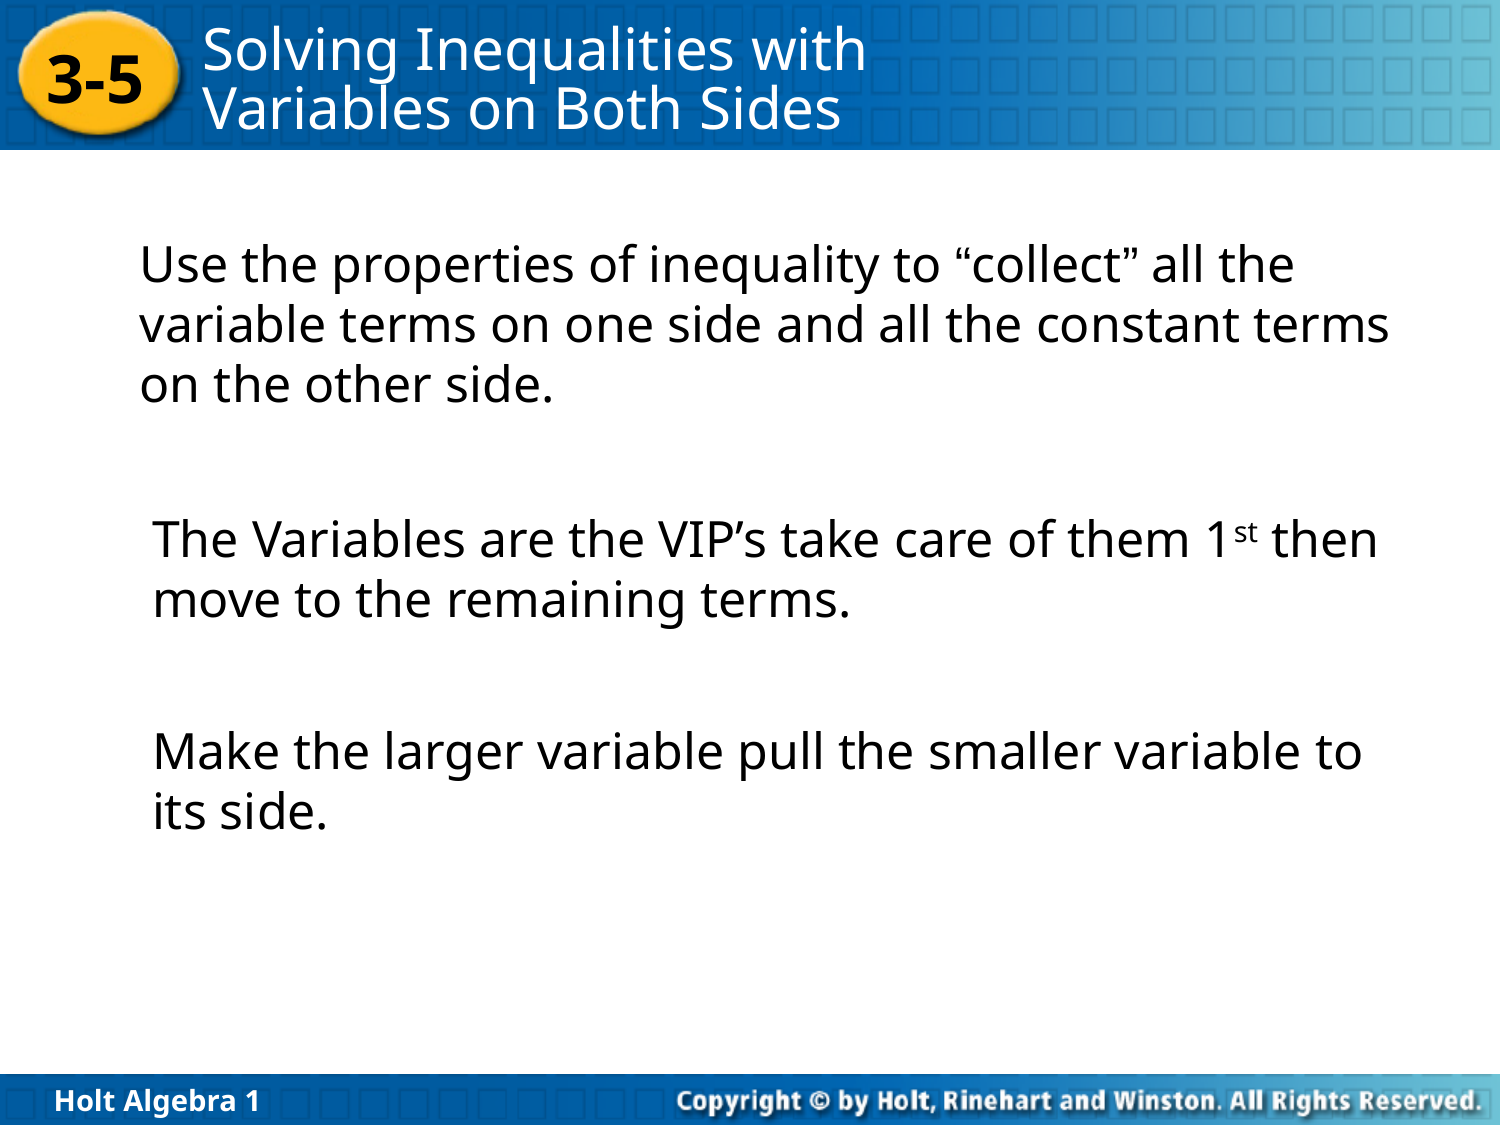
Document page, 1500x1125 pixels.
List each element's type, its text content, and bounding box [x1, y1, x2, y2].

picture [0, 0, 1500, 150]
text_box Make the larger variable pull the smaller variable to its side. [137, 712, 1428, 848]
text_box The Variables are the VIP’s take care of them 1st then move to the remaining terms. [137, 499, 1428, 635]
text_box Use the properties of inequality to “collect” all the variable terms on one side and all the constant terms on the other side. [124, 224, 1416, 420]
picture [0, 1074, 1500, 1125]
